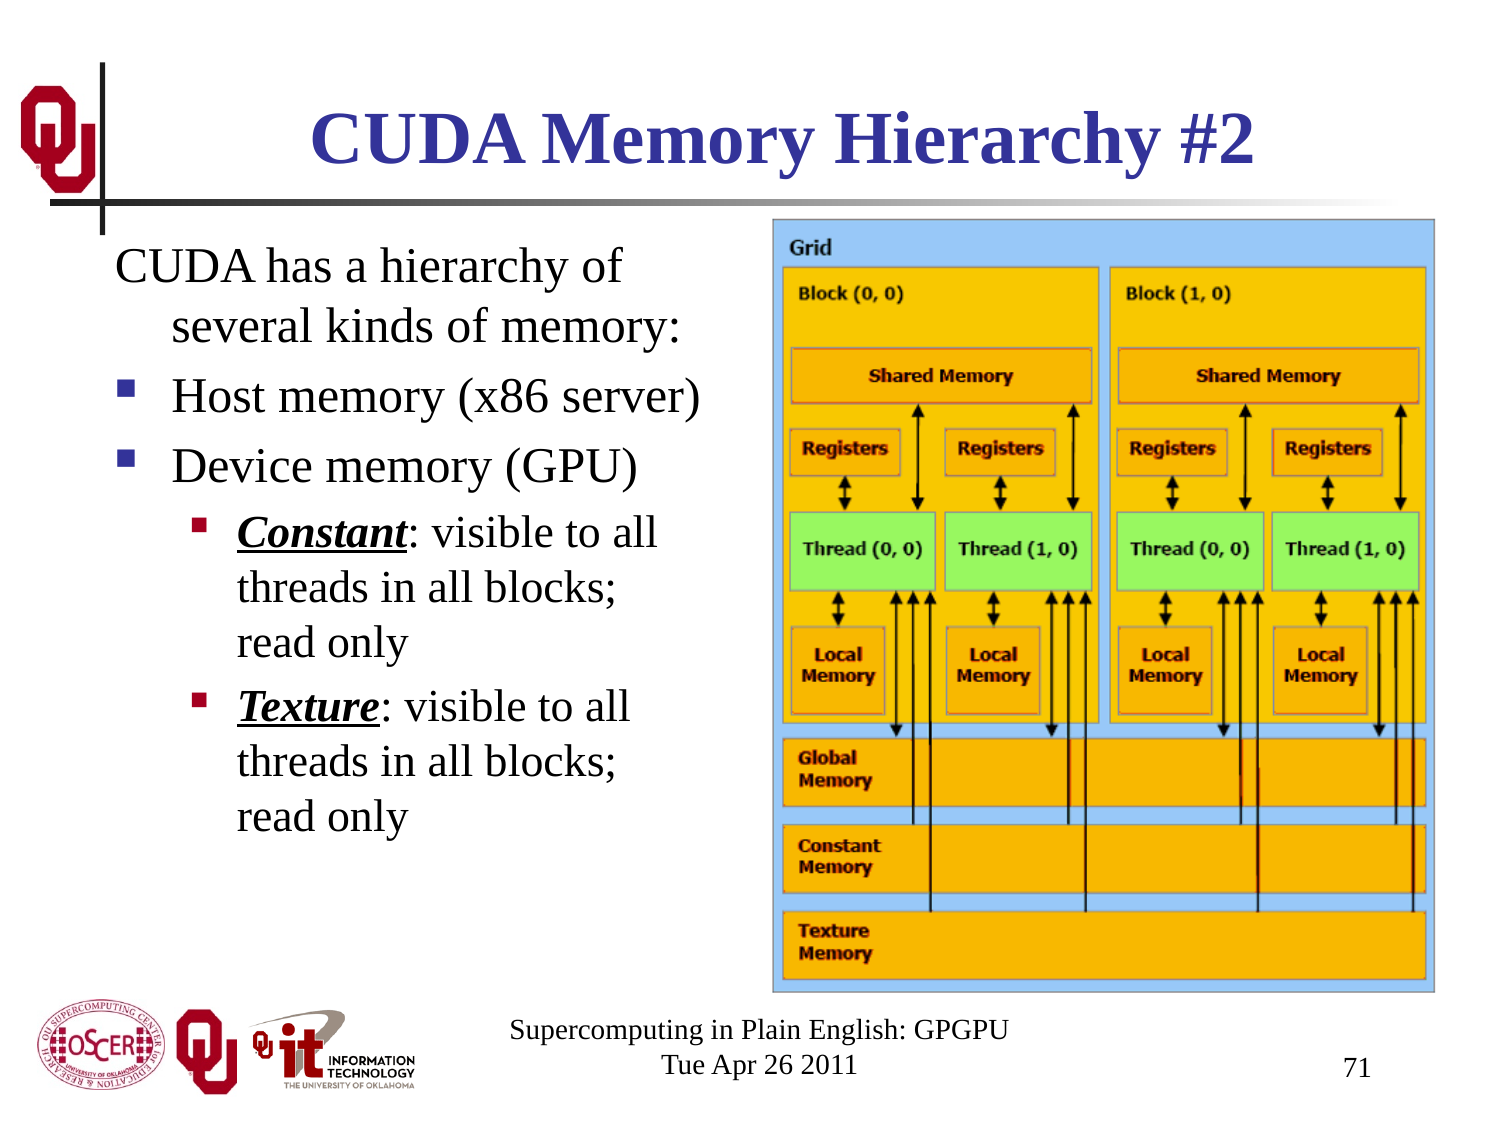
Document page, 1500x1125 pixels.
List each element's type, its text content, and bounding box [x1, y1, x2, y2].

list CUDA has a hierarchy of several kinds of memory: Host memory (x86 server) Device memory (GPU) Constant: visible to all threads in all blocks; read only Texture: visible to all threads in all blocks; read only [99, 224, 762, 988]
picture [37, 999, 165, 1090]
picture [174, 999, 425, 1099]
picture [767, 212, 1438, 1001]
picture [18, 83, 97, 196]
title CUDA Memory Hierarchy #2 [124, 74, 1442, 187]
slide_number 71 [1174, 1015, 1388, 1091]
footer Supercomputing in Plain English: GPGPU Tue Apr 26 2011 [431, 1012, 1088, 1088]
